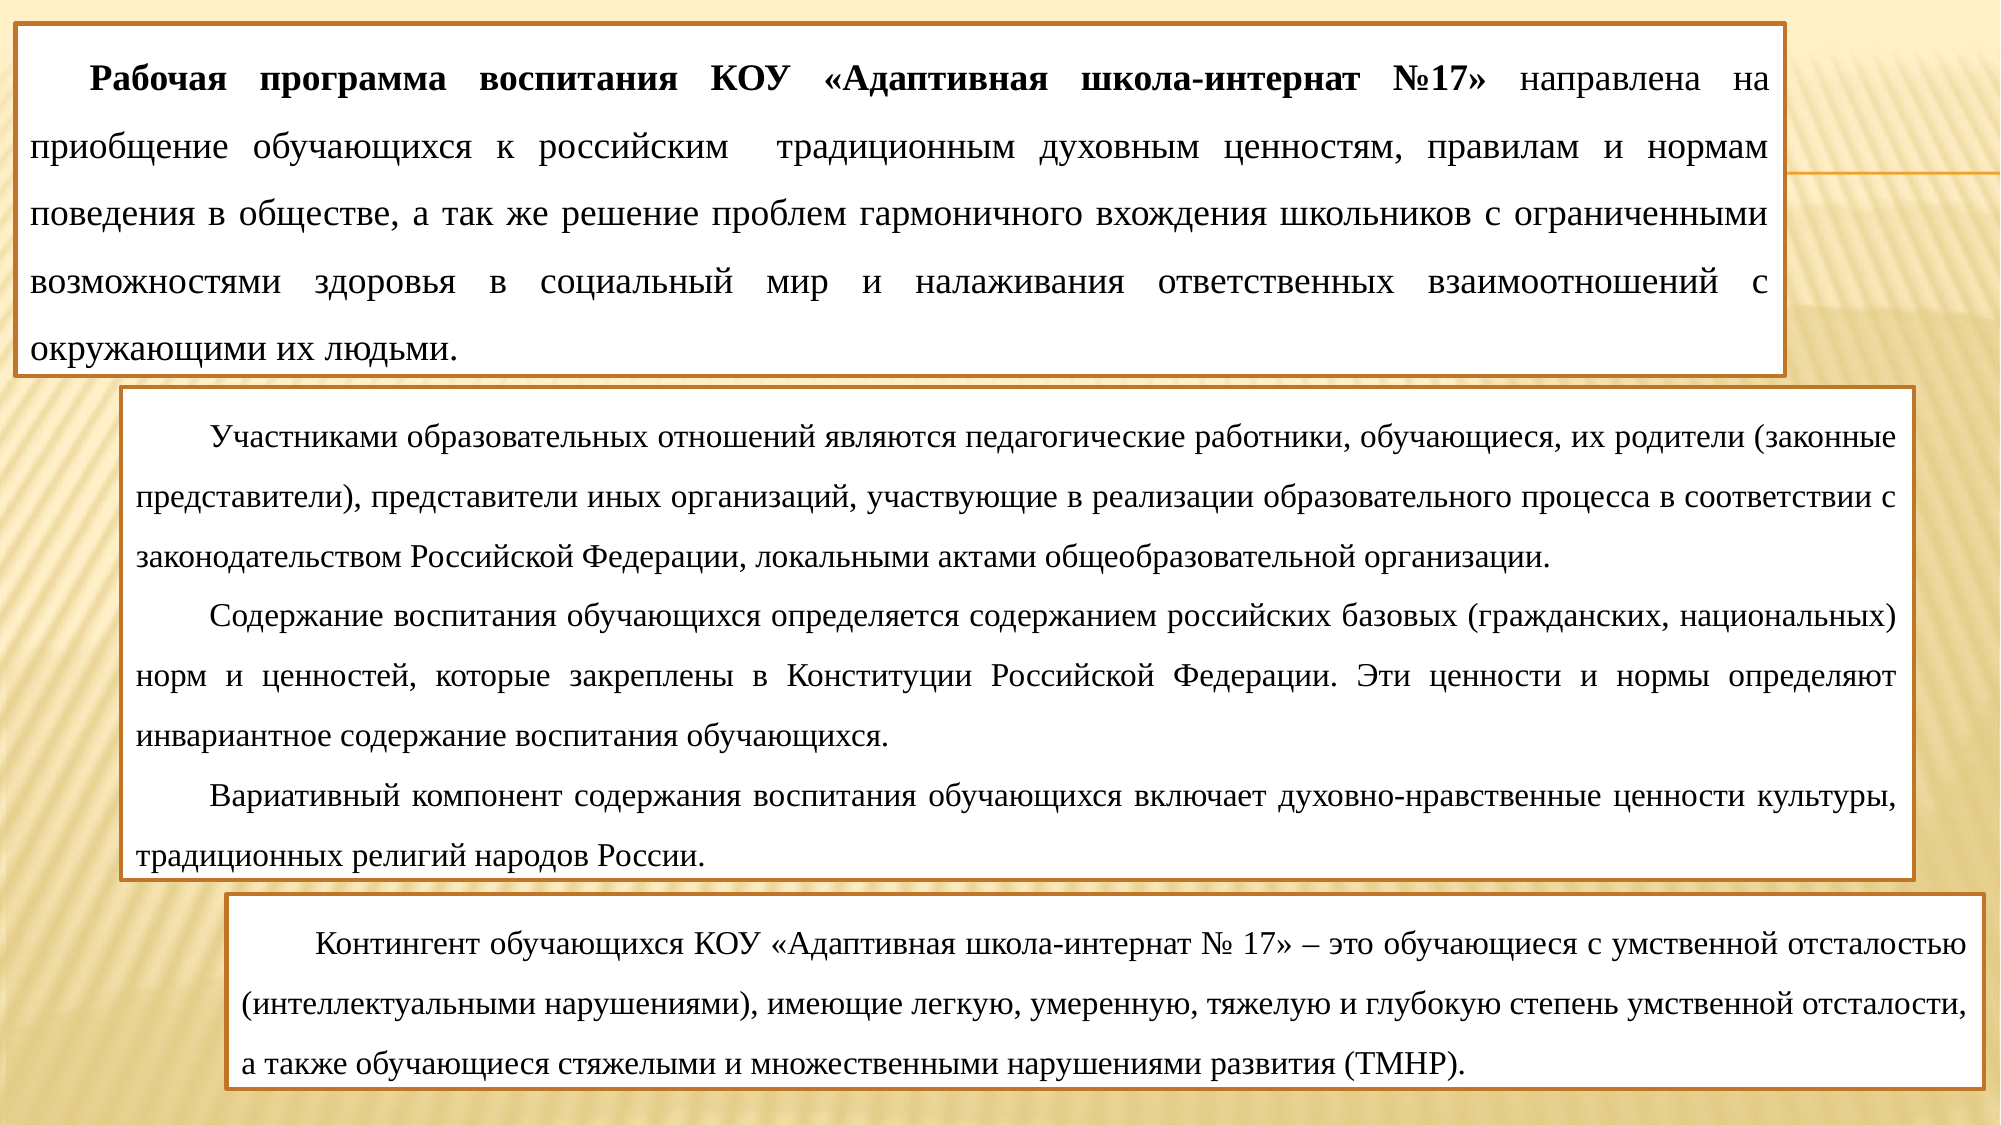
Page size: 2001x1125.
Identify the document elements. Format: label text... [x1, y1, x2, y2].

text_box Участниками образовательных отношений являются педагогические работники, обучающиеся, их родители (законные представители), представители иных организаций, участвующие в реализации образовательного процесса в соответствии с законодательством Российской Федерации, локальными актами общеобразовательной организации. Содержание воспитания обучающихся определяется содержанием российских базовых (гражданских, национальных) норм и ценностей, которые закреплены в Конституции Российской Федерации. Эти ценности и нормы определяют инвариантное содержание воспитания обучающихся. Вариативный компонент содержания воспитания обучающихся включает духовно-нравственные ценности культуры, традиционных религий народов России. [119, 385, 1916, 882]
text_box Контингент обучающихся КОУ «Адаптивная школа-интернат № 17» – это обучающиеся с умственной отсталостью (интеллектуальными нарушениями), имеющие легкую, умеренную, тяжелую и глубокую степень умственной отсталости, а также обучающиеся стяжелыми и множественными нарушениями развития (ТМНР). [224, 892, 1986, 1091]
text_box Рабочая программа воспитания КОУ «Адаптивная школа-интернат №17» направлена на приобщение обучающихся к российским традиционным духовным ценностям, правилам и нормам поведения в обществе, а так же решение проблем гармоничного вхождения школьников с ограниченными возможностями здоровья в социальный мир и налаживания ответственных взаимоотношений с окружающими их людьми. [13, 21, 1787, 378]
